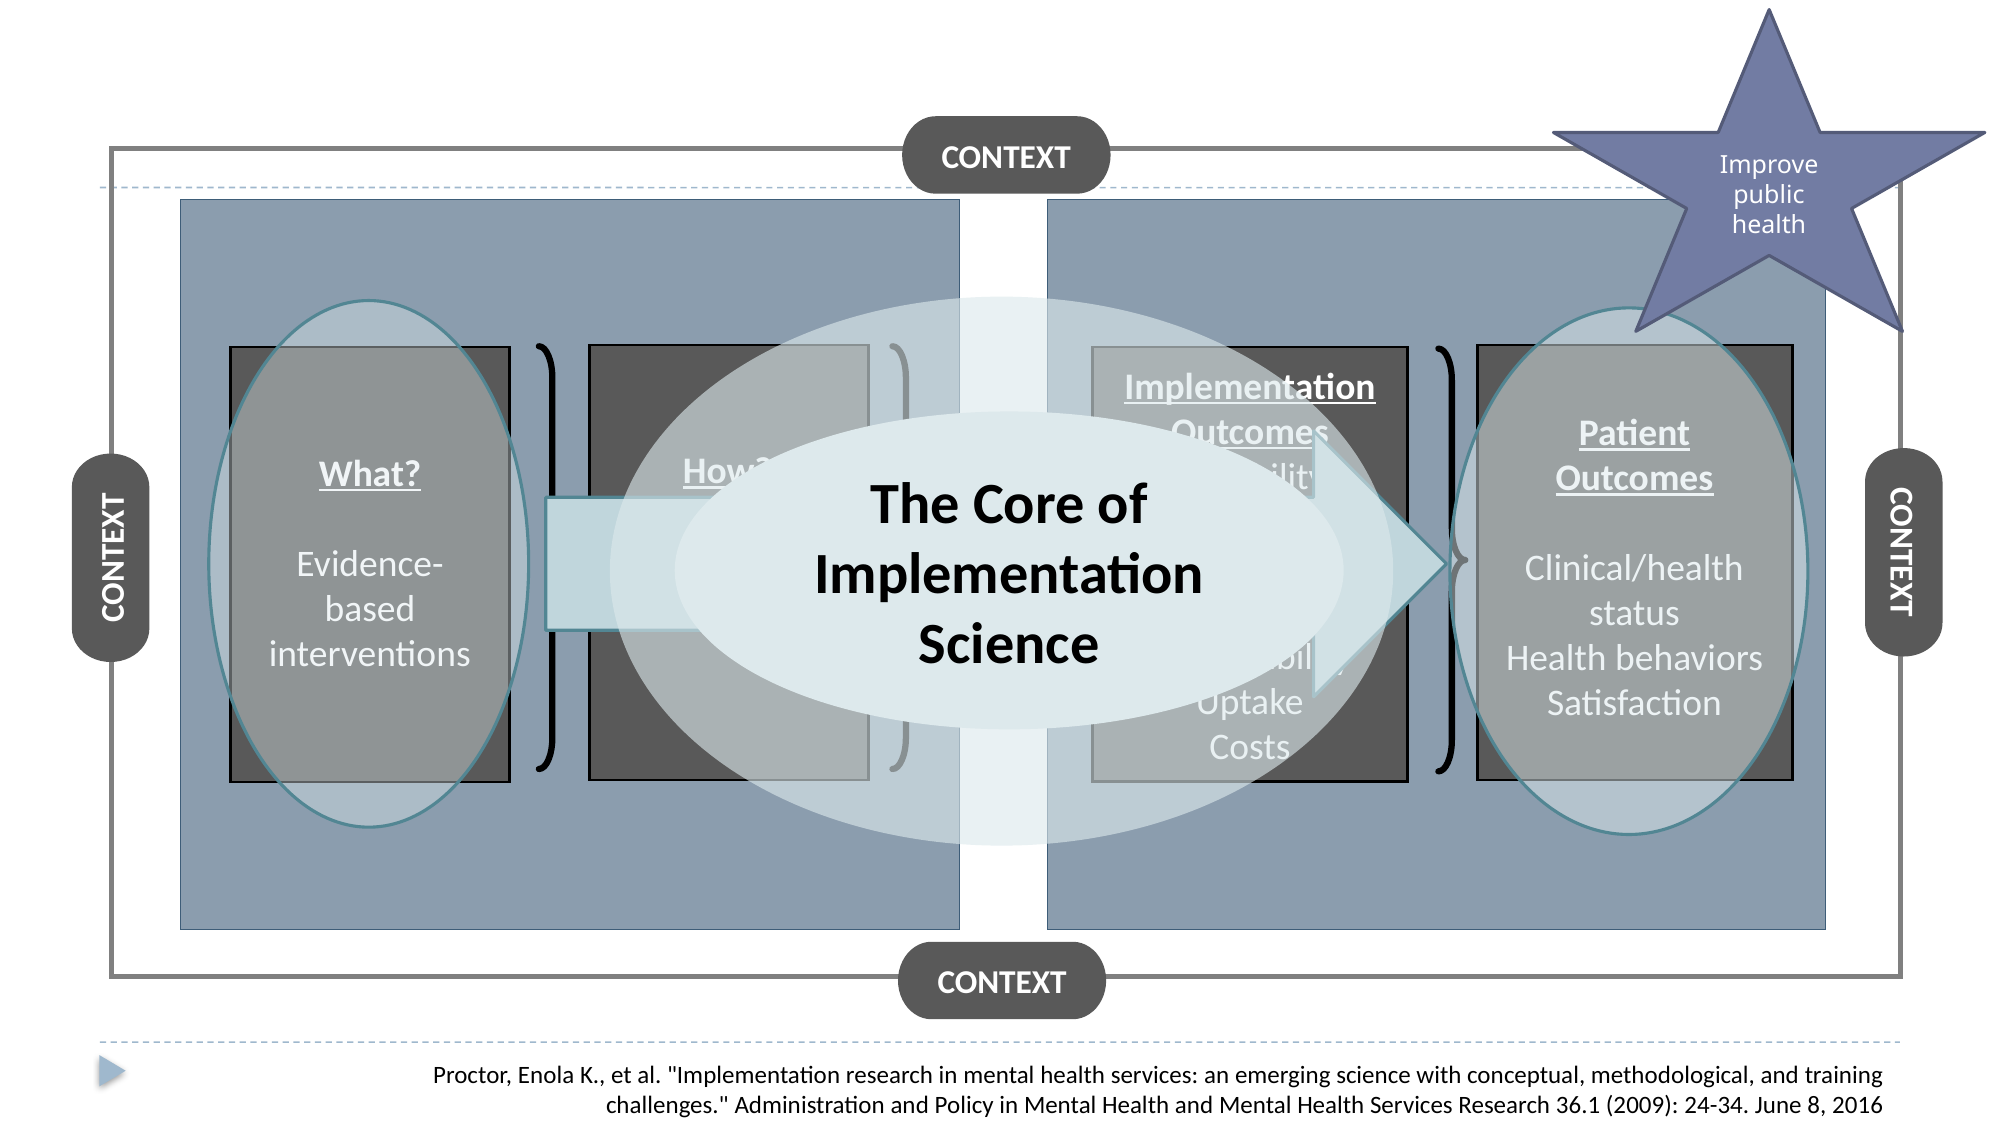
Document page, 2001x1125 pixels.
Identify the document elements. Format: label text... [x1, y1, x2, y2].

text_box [208, 300, 606, 835]
text_box Proctor, Enola K., et al. "Implementation research in mental health services: an emerging science with conceptual, methodological, and training challenges." Administration and Policy in Mental Health and Mental Health Services Research 36.1 (2009): 24-34. June 8, 2016 [354, 1051, 1901, 1125]
text_box Improve public health [1952, 130, 1987, 153]
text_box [609, 296, 1394, 846]
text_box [1396, 300, 1809, 835]
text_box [71, 116, 1943, 1021]
text_box Improve public health [1723, 8, 1815, 116]
